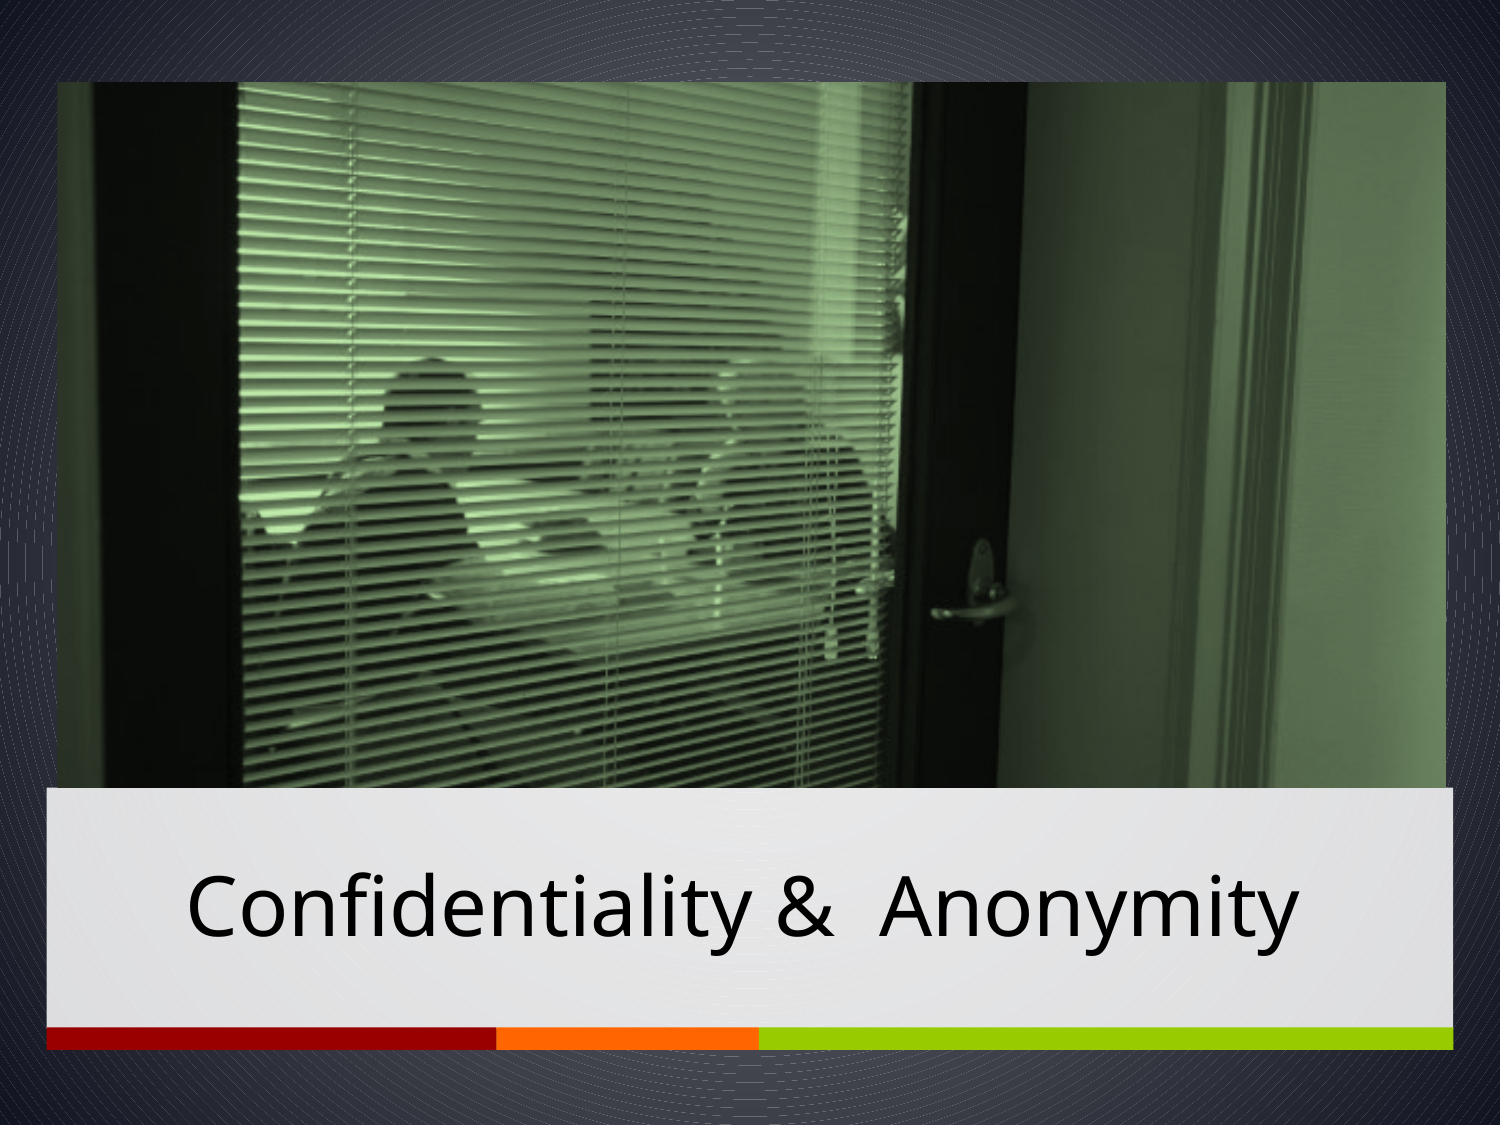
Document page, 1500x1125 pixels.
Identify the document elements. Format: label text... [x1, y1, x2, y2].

title Confidentiality & Anonymity [57, 837, 1429, 961]
picture [46, 74, 1455, 790]
